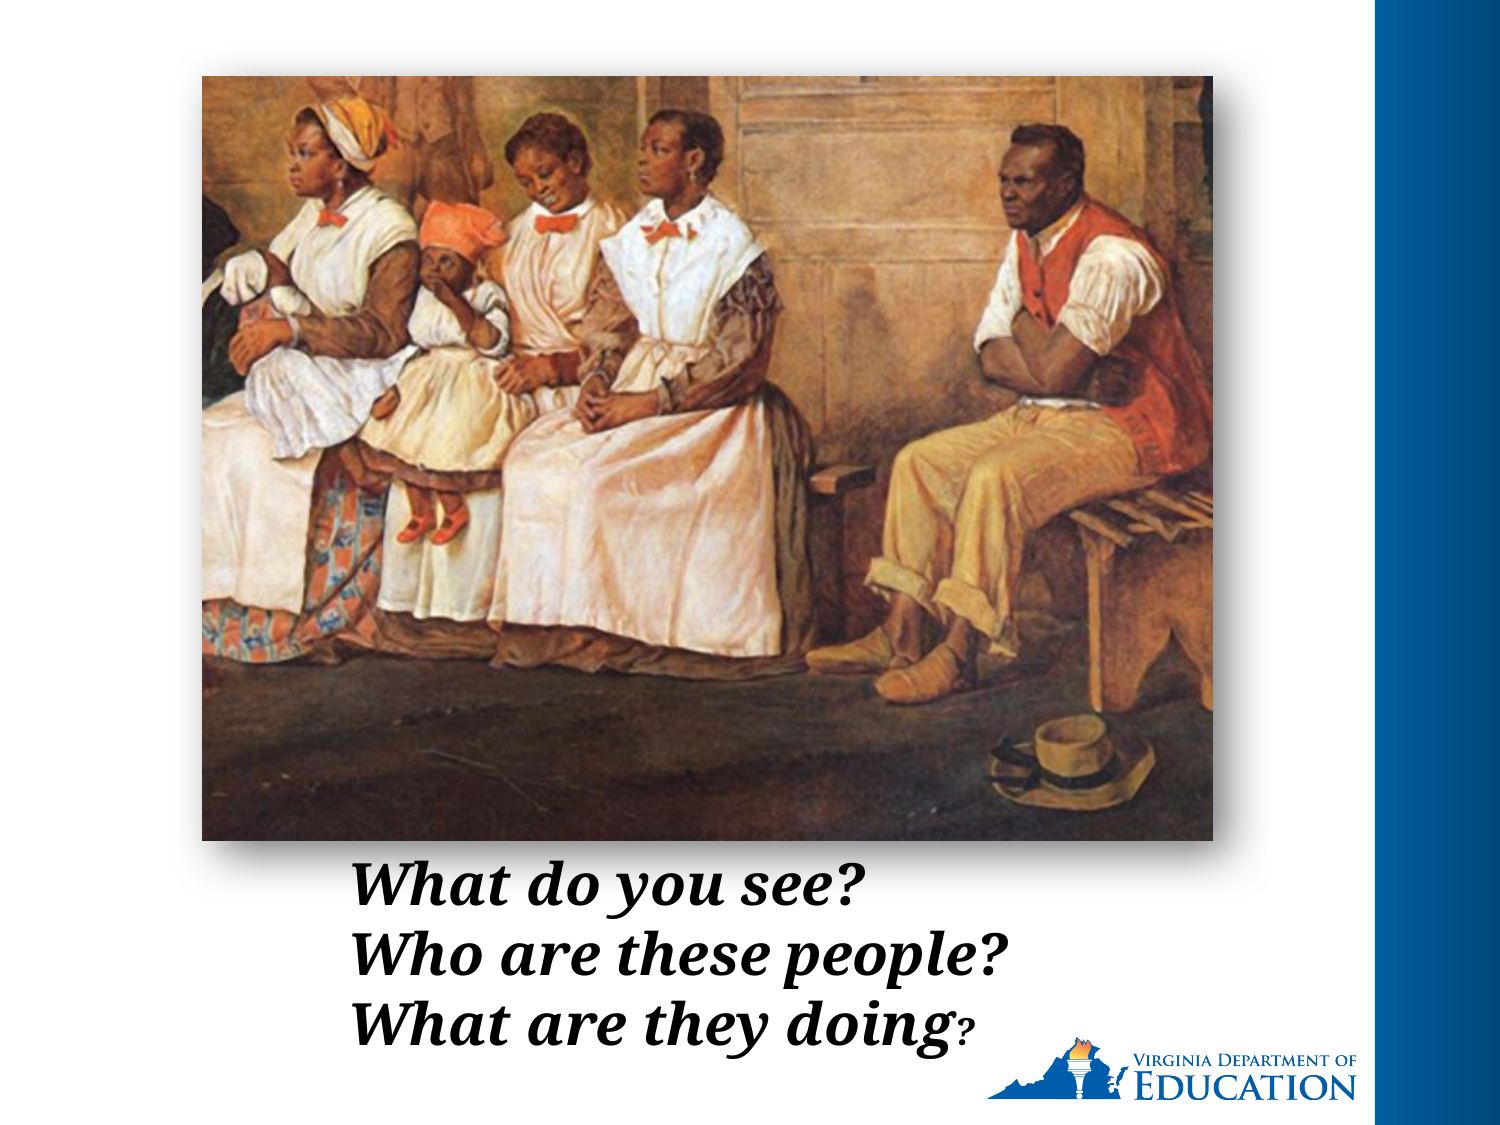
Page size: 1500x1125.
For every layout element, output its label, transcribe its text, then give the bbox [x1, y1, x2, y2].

text_box What do you see? Who are these people? What are they doing? [333, 848, 1082, 1065]
picture [987, 1037, 1357, 1100]
picture [202, 75, 1213, 841]
